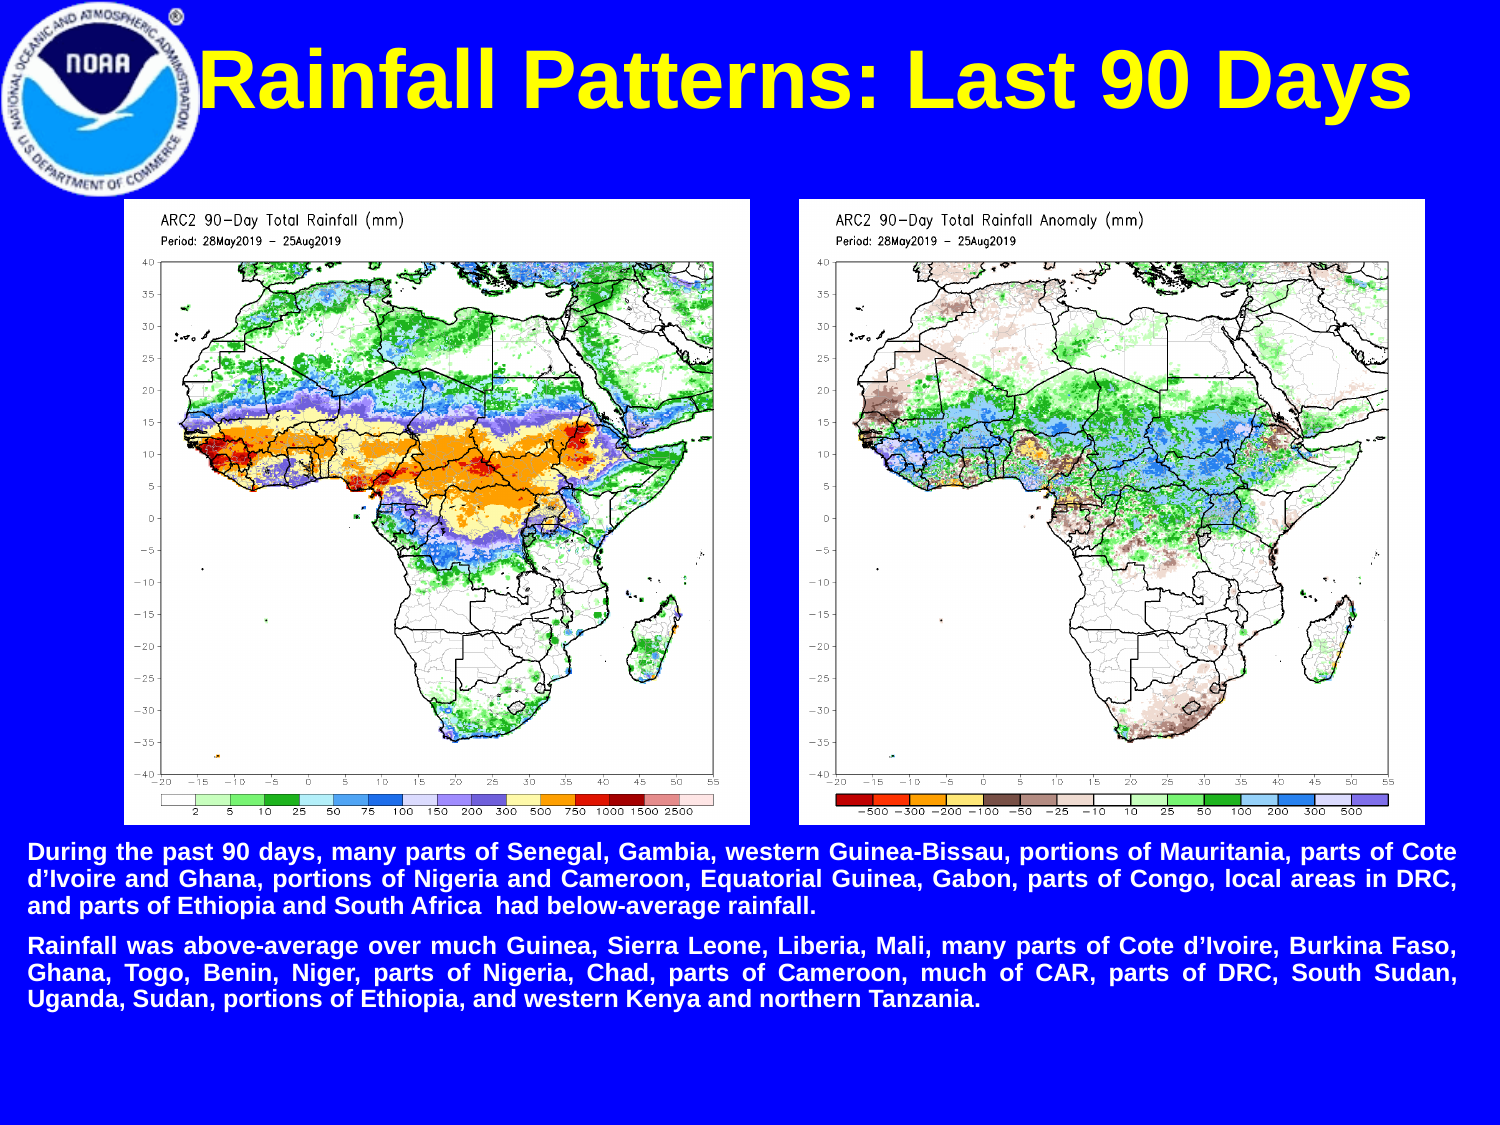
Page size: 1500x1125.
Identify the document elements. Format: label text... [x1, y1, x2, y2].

text_box During the past 90 days, many parts of Senegal, Gambia, western Guinea-Bissau, portions of Mauritania, parts of Cote d’Ivoire and Ghana, portions of Nigeria and Cameroon, Equatorial Guinea, Gabon, parts of Congo, local areas in DRC, and parts of Ethiopia and South Africa had below-average rainfall. Rainfall was above-average over much Guinea, Sierra Leone, Liberia, Mali, many parts of Cote d’Ivoire, Burkina Faso, Ghana, Togo, Benin, Niger, parts of Nigeria, Chad, parts of Cameroon, much of CAR, parts of DRC, South Sudan, Uganda, Sudan, portions of Ethiopia, and western Kenya and northern Tanzania. [12, 831, 1475, 1021]
picture [799, 199, 1426, 826]
title Rainfall Patterns: Last 90 Days [174, 0, 1438, 151]
picture [0, 0, 751, 826]
